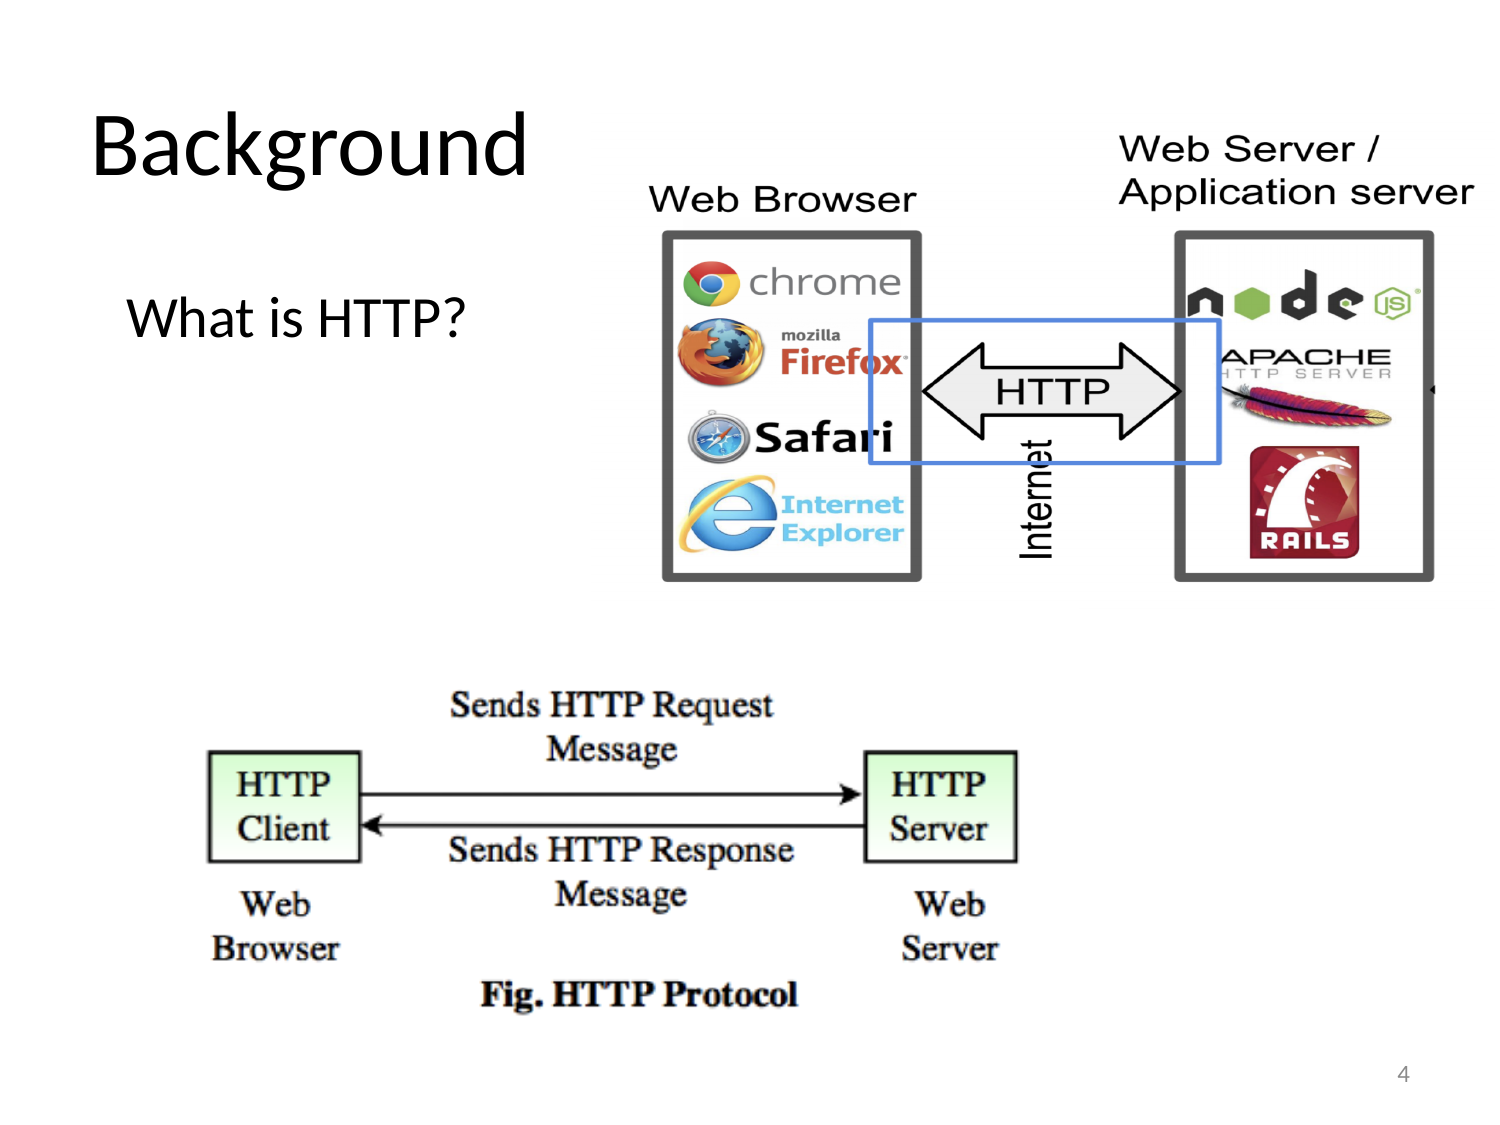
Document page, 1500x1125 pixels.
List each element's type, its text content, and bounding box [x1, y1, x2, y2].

title Background [75, 45, 1425, 233]
picture [111, 608, 1079, 1057]
slide_number 3 [1074, 1042, 1425, 1103]
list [474, 105, 1500, 609]
text_box What is HTTP? [111, 271, 469, 357]
